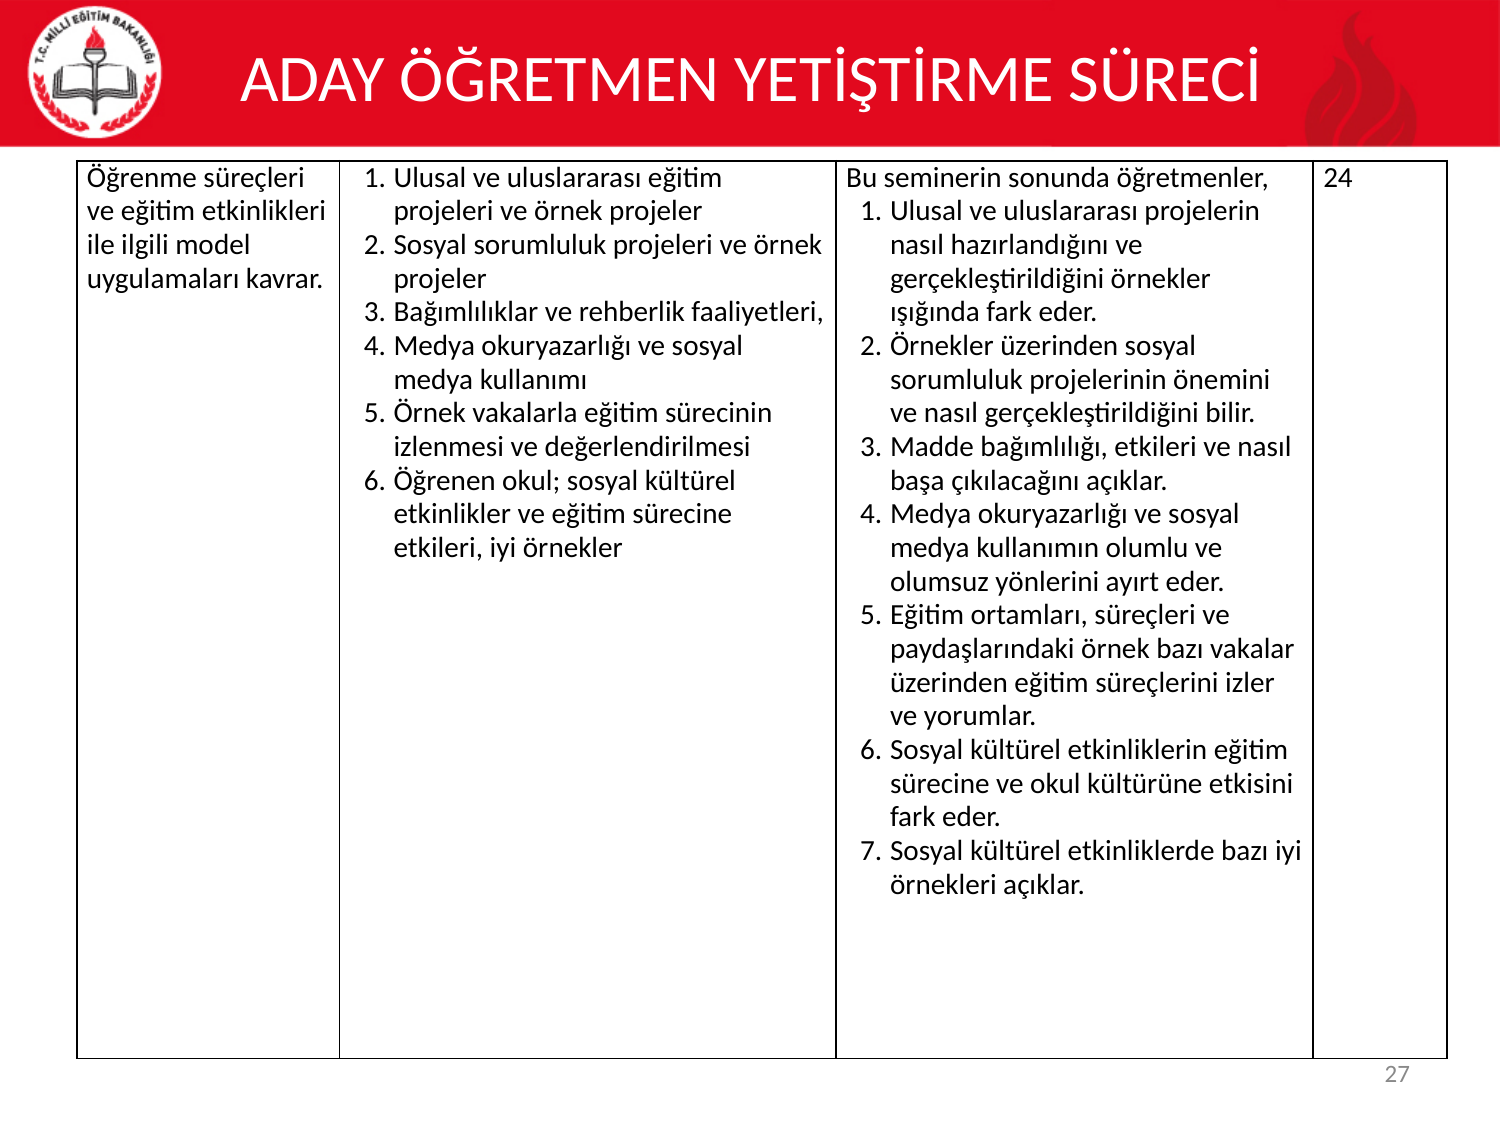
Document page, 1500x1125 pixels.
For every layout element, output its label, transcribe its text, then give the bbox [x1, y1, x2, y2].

slide_number 27 [1074, 1042, 1425, 1103]
table_header 24 [1314, 162, 1446, 1058]
table_header Ulusal ve uluslararası eğitim projeleri ve örnek projeler Sosyal sorumluluk projeleri ve örnek projeler Bağımlılıklar ve rehberlik faaliyetleri, Medya okuryazarlığı ve sosyal medya kullanımı Örnek vakalarla eğitim sürecinin izlenmesi ve değerlendirilmesi Öğrenen okul; sosyal kültürel etkinlikler ve eğitim sürecine etkileri, iyi örnekler [340, 162, 835, 1058]
picture [0, 0, 1500, 1125]
table_header Öğrenme süreçleri ve eğitim etkinlikleri ile ilgili model uygulamaları kavrar. [78, 162, 339, 1058]
table_header Bu seminerin sonunda öğretmenler, Ulusal ve uluslararası projelerin nasıl hazırlandığını ve gerçekleştirildiğini örnekler ışığında fark eder. Örnekler üzerinden sosyal sorumluluk projelerinin önemini ve nasıl gerçekleştirildiğini bilir. Madde bağımlılığı, etkileri ve nasıl başa çıkılacağını açıklar. Medya okuryazarlığı ve sosyal medya kullanımın olumlu ve olumsuz yönlerini ayırt eder. Eğitim ortamları, süreçleri ve paydaşlarındaki örnek bazı vakalar üzerinden eğitim süreçlerini izler ve yorumlar. Sosyal kültürel etkinliklerin eğitim sürecine ve okul kültürüne etkisini fark eder. Sosyal kültürel etkinliklerde bazı iyi örnekleri açıklar. [837, 162, 1312, 1058]
title ADAY ÖĞRETMEN YETİŞTİRME SÜRECİ [76, 0, 1427, 149]
